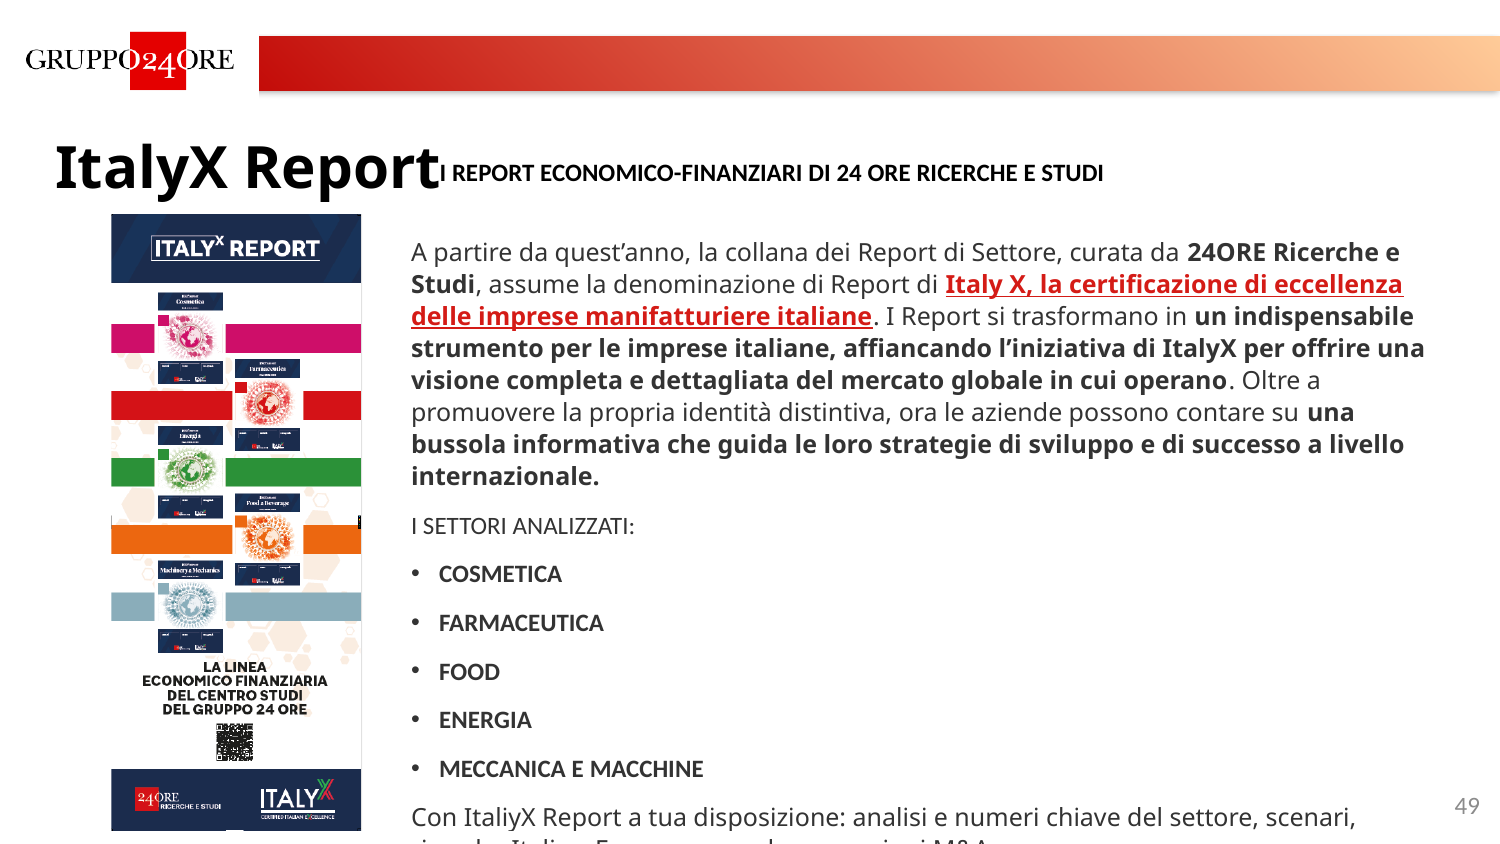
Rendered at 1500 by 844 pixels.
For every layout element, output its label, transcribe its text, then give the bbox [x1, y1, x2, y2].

picture [0, 3, 259, 118]
text_box ItalyX Report [40, 130, 575, 214]
text_box I REPORT ECONOMICO-FINANZIARI DI 24 ORE RICERCHE E STUDI [424, 149, 1412, 195]
text_box [263, 36, 1500, 91]
slide_number 49 [1145, 782, 1496, 827]
text_box A partire da quest’anno, la collana dei Report di Settore, curata da 24ORE Ricerche e Studi, assume la denominazione di Report di Italy X, la certificazione di eccellenza delle imprese manifatturiere italiane. I Report si trasformano in un indispensabile strumento per le imprese italiane, affiancando l’iniziativa di ItalyX per offrire una visione completa e dettagliata del mercato globale in cui operano. Oltre a promuovere la propria identità distintiva, ora le aziende possono contare su una bussola informativa che guida le loro strategie di sviluppo e di successo a livello internazionale. I SETTORI ANALIZZATI: COSMETICA FARMACEUTICA FOOD ENERGIA MECCANICA E MACCHINE Con ItaliyX Report a tua disposizione: analisi e numeri chiave del settore, scenari, ricerche Italia – Europa – mondo, operazioni M&A. [396, 227, 1452, 844]
picture [111, 213, 363, 831]
